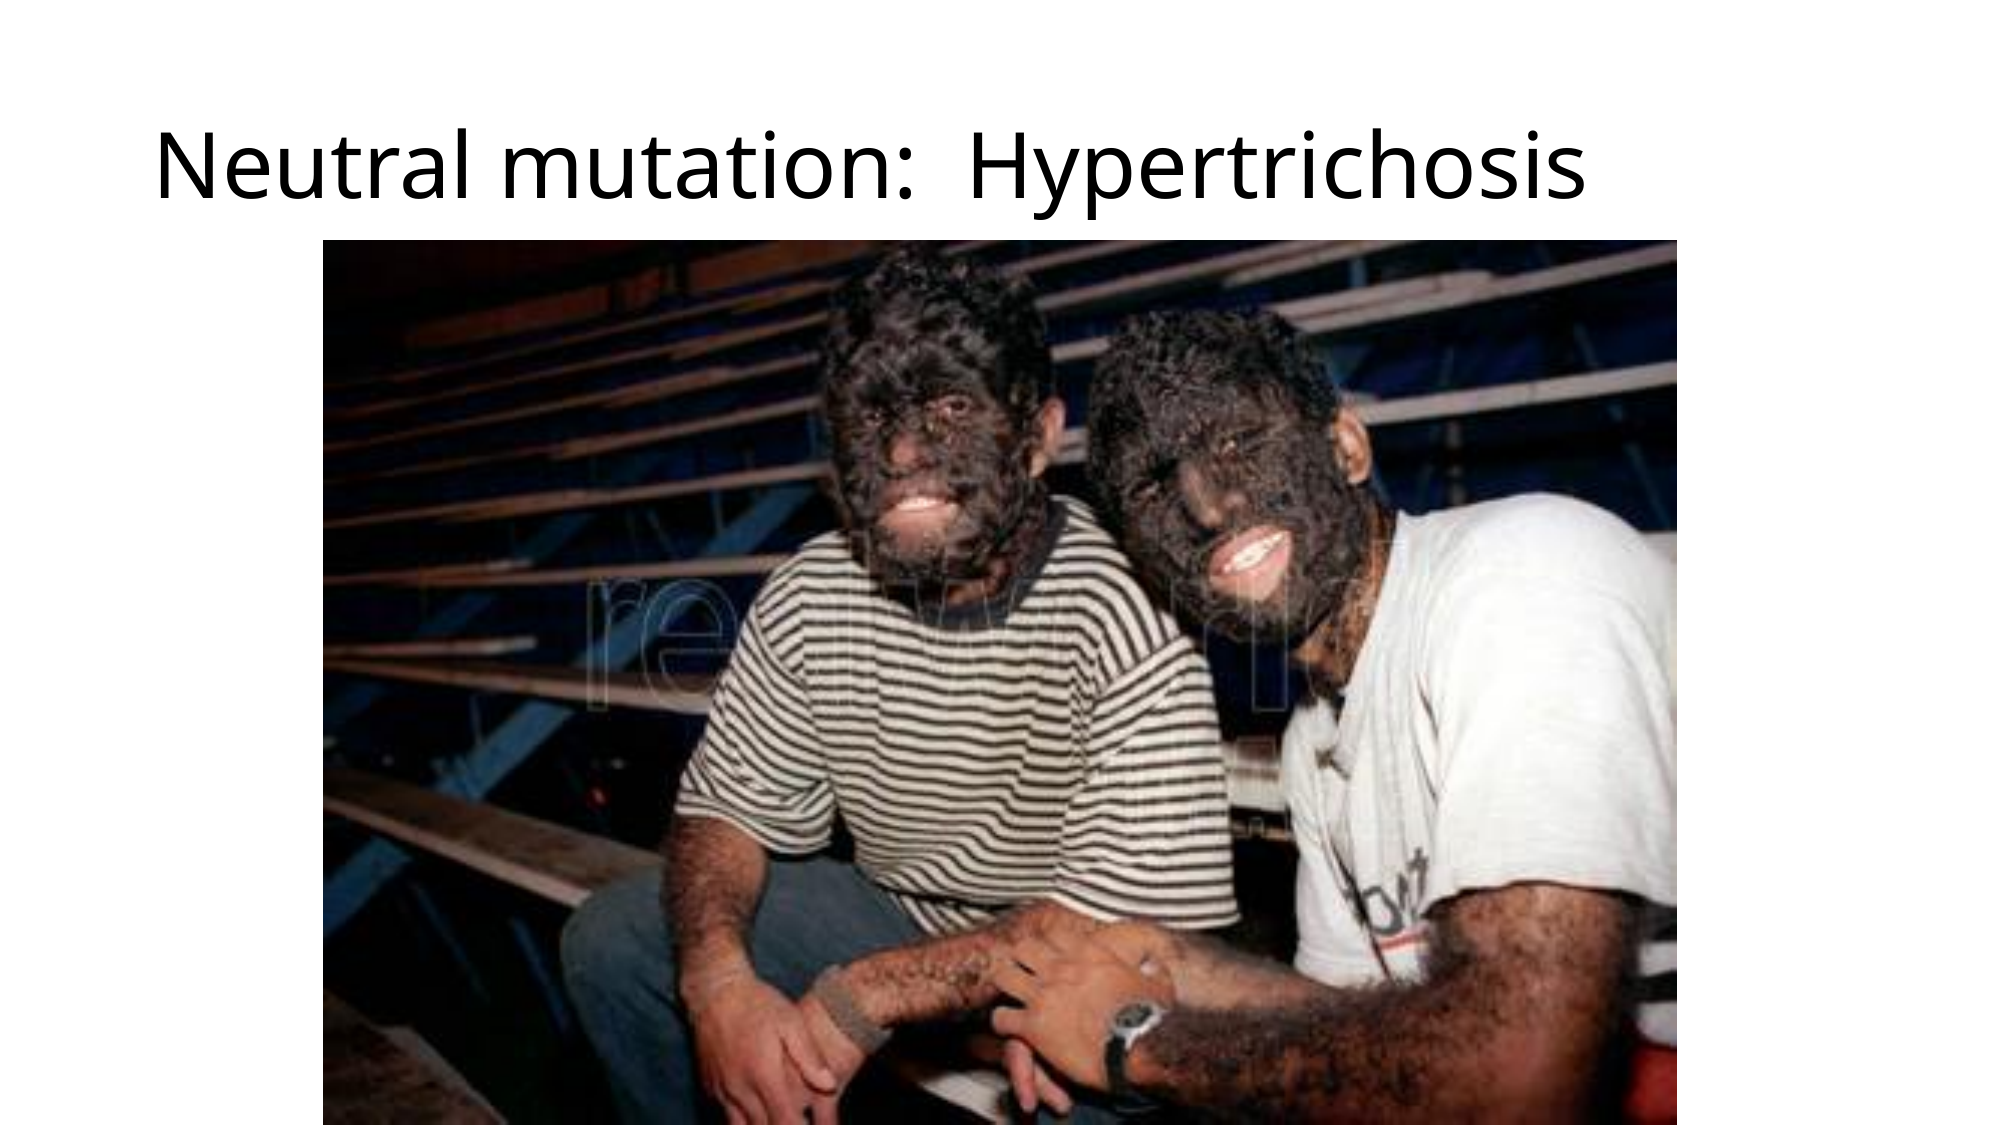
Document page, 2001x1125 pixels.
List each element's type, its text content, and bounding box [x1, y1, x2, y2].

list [323, 240, 1677, 1125]
title Neutral mutation: Hypertrichosis [137, 59, 1863, 278]
